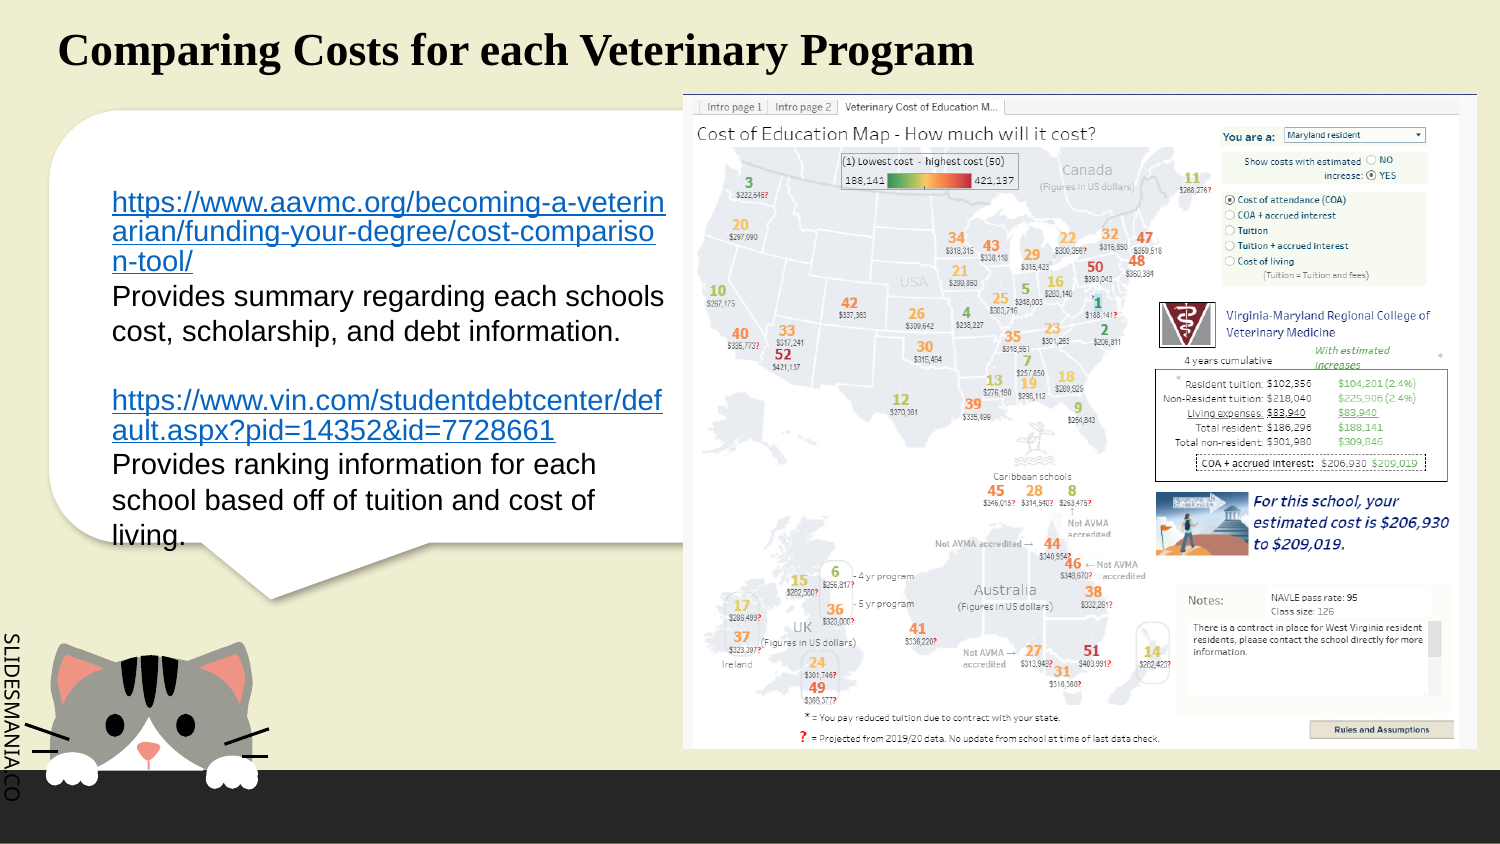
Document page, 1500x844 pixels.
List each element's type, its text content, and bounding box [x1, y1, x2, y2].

list https://www.aavmc.org/becoming-a-veterinarian/funding-your-degree/cost-comparison-tool/ Provides summary regarding each schools cost, scholarship, and debt information. https://www.vin.com/studentdebtcenter/default.aspx?pid=14352&id=7728661 Provides ranking information for each school based off of tuition and cost of living. [96, 78, 684, 639]
picture [683, 94, 1478, 750]
title Comparing Costs for each Veterinary Program [42, 0, 1440, 94]
